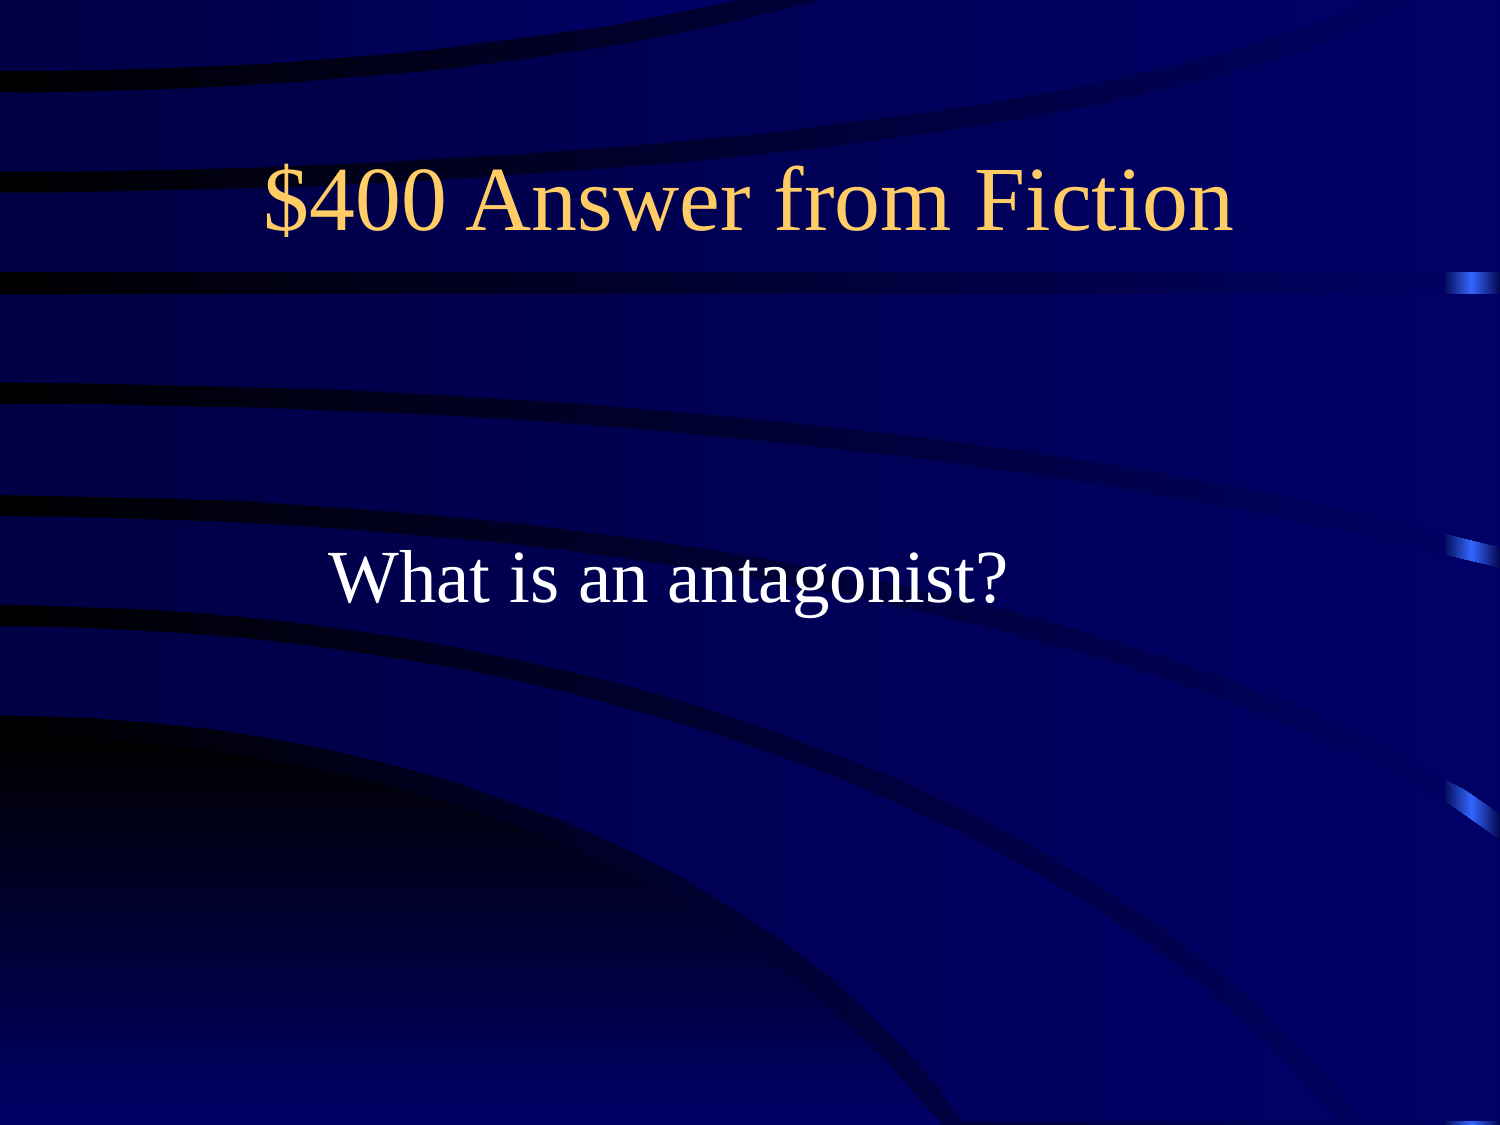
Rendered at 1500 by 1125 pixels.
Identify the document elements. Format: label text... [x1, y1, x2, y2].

title $400 Answer from Fiction [112, 99, 1388, 288]
text_box What is an antagonist? [313, 519, 1025, 625]
